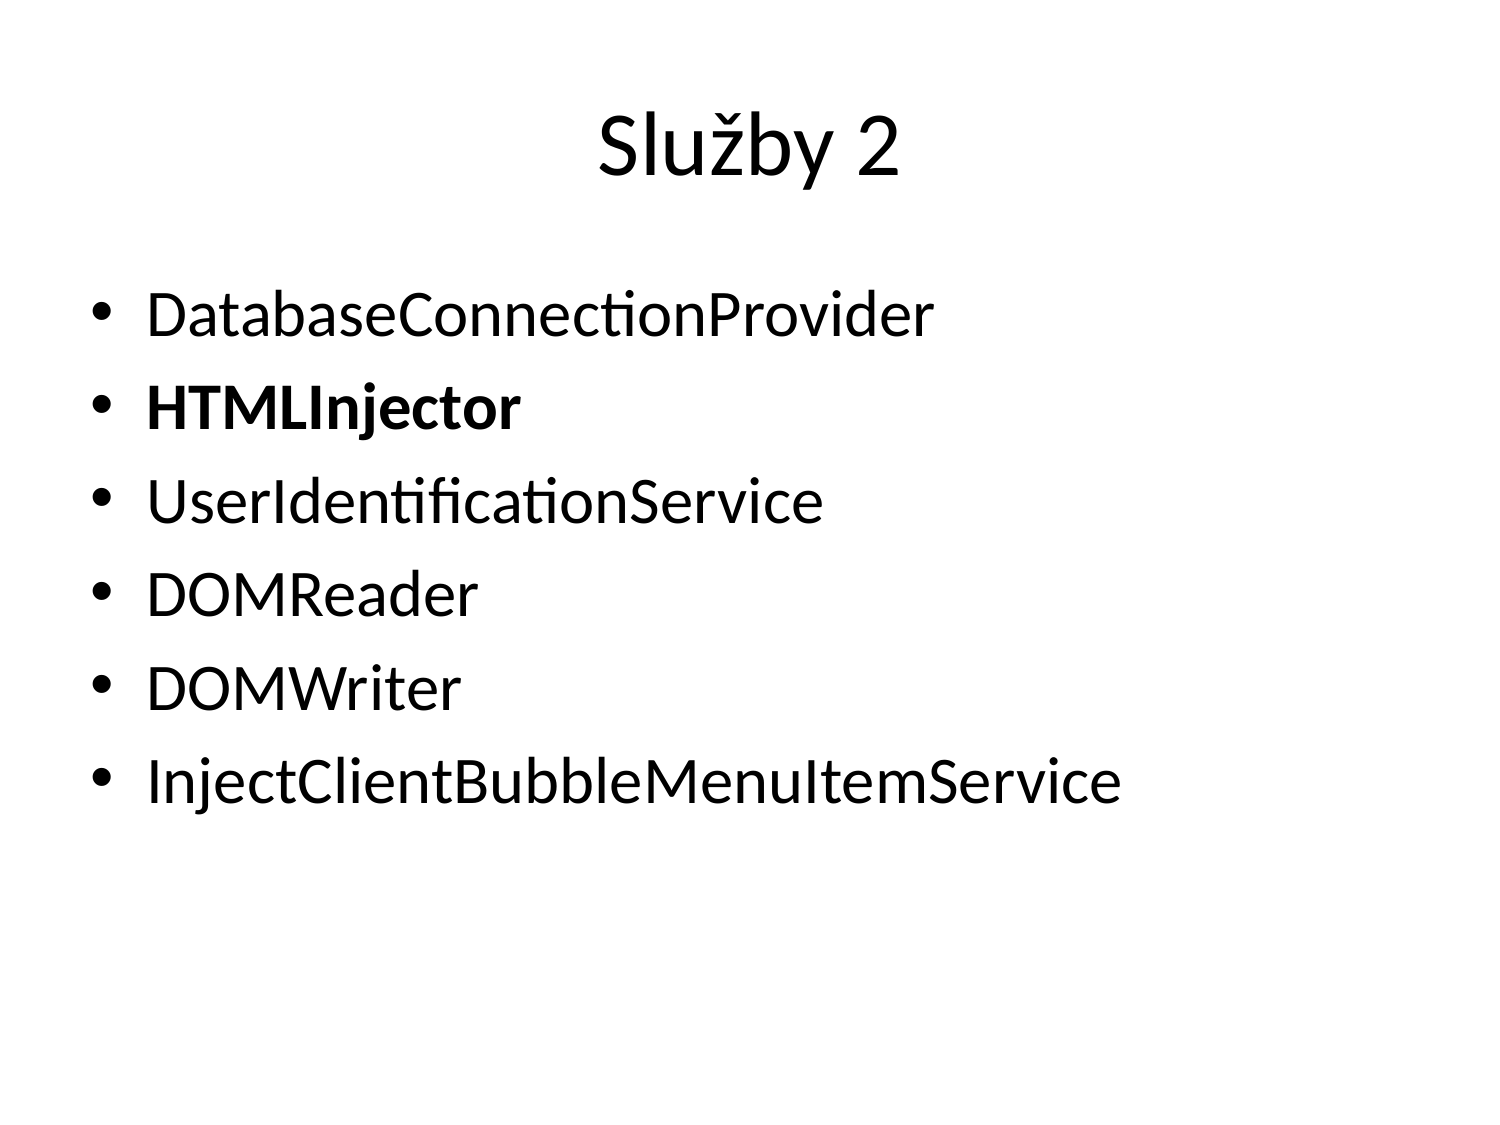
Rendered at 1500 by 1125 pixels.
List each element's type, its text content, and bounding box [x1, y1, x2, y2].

title Služby 2 [75, 45, 1425, 233]
list DatabaseConnectionProvider HTMLInjector UserIdentificationService DOMReader DOMWriter InjectClientBubbleMenuItemService [75, 262, 1425, 1005]
